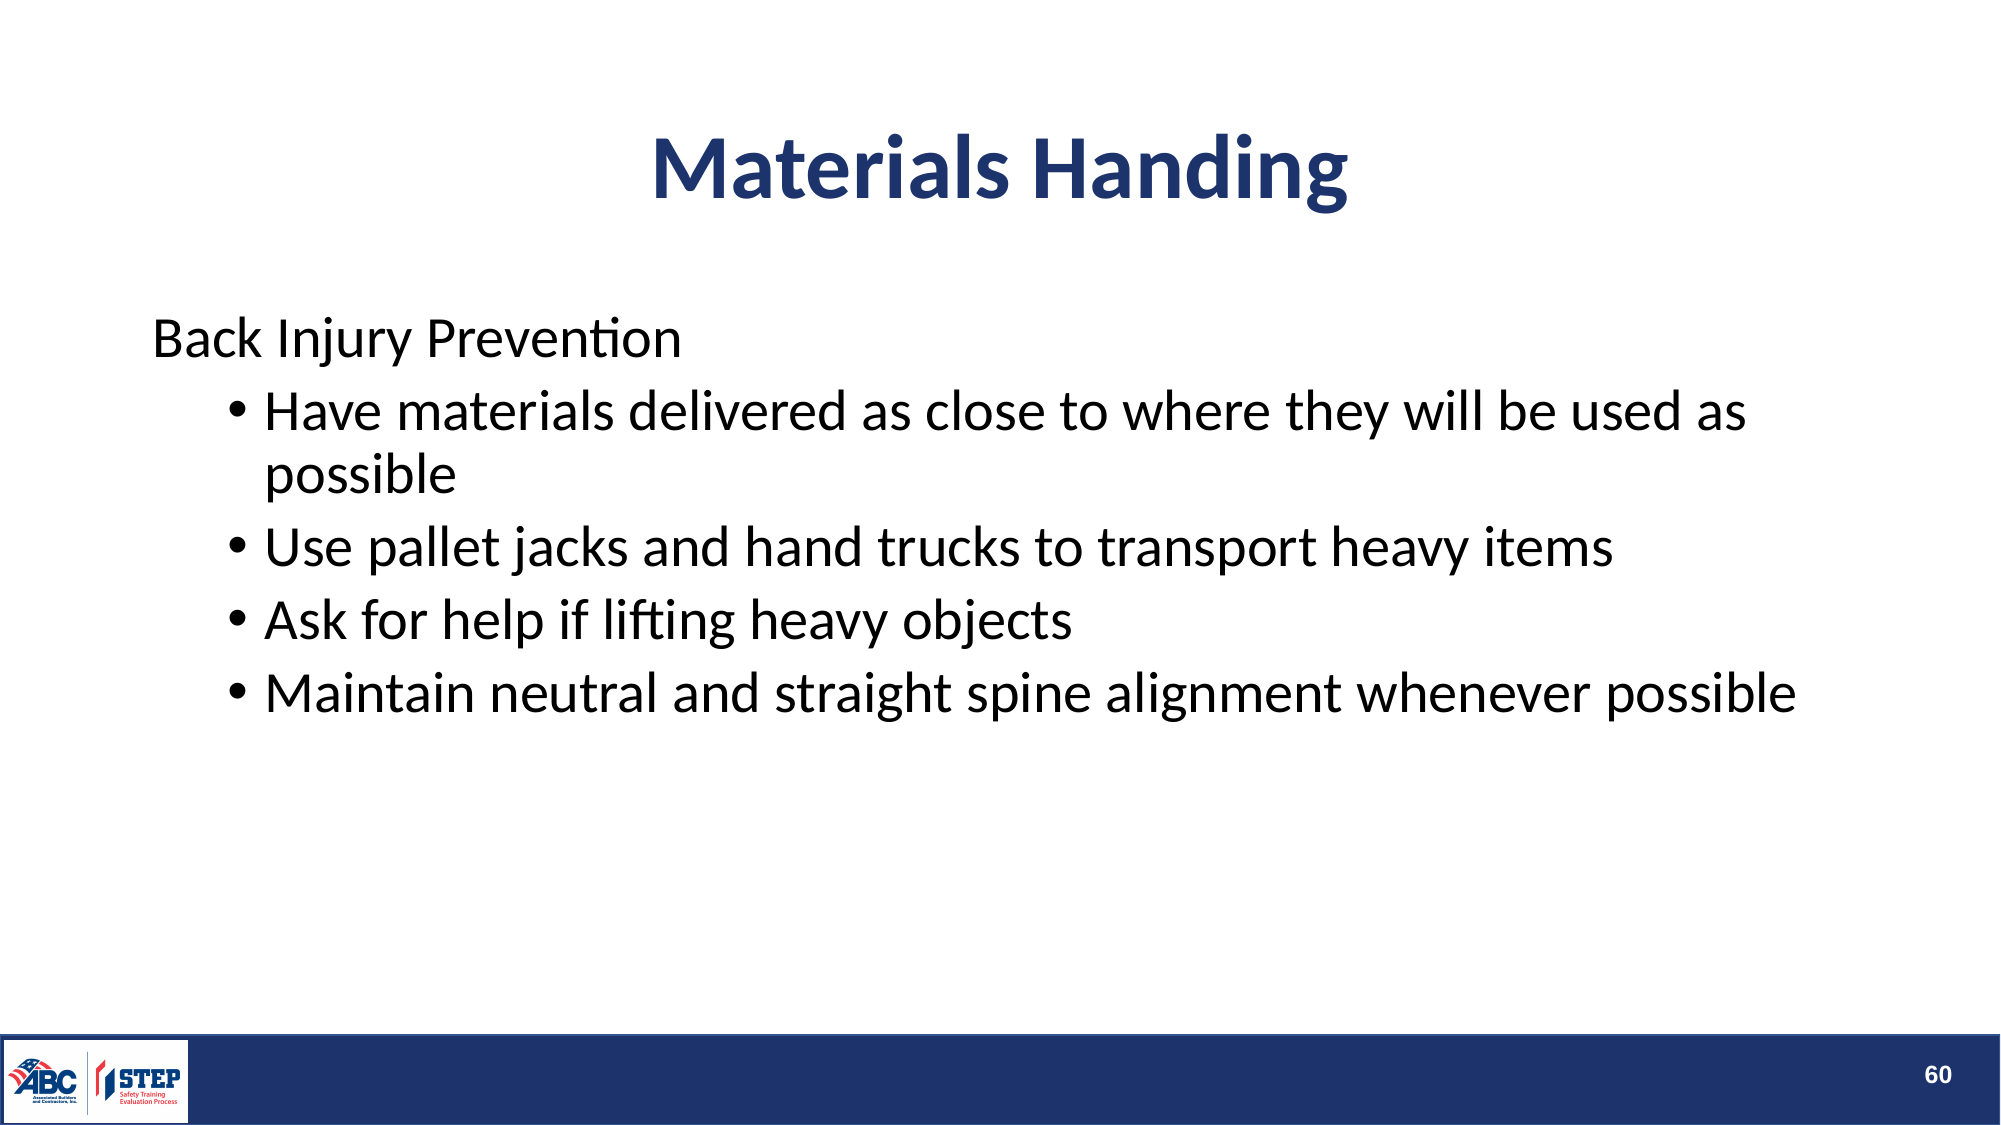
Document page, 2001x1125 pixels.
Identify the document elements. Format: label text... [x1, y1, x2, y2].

title Materials Handing [137, 59, 1863, 278]
picture [4, 1040, 188, 1123]
list Back Injury Prevention Have materials delivered as close to where they will be used as possible Use pallet jacks and hand trucks to transport heavy items Ask for help if lifting heavy objects Maintain neutral and straight spine alignment whenever possible [137, 299, 1863, 1014]
slide_number 60 [1517, 1043, 1968, 1103]
